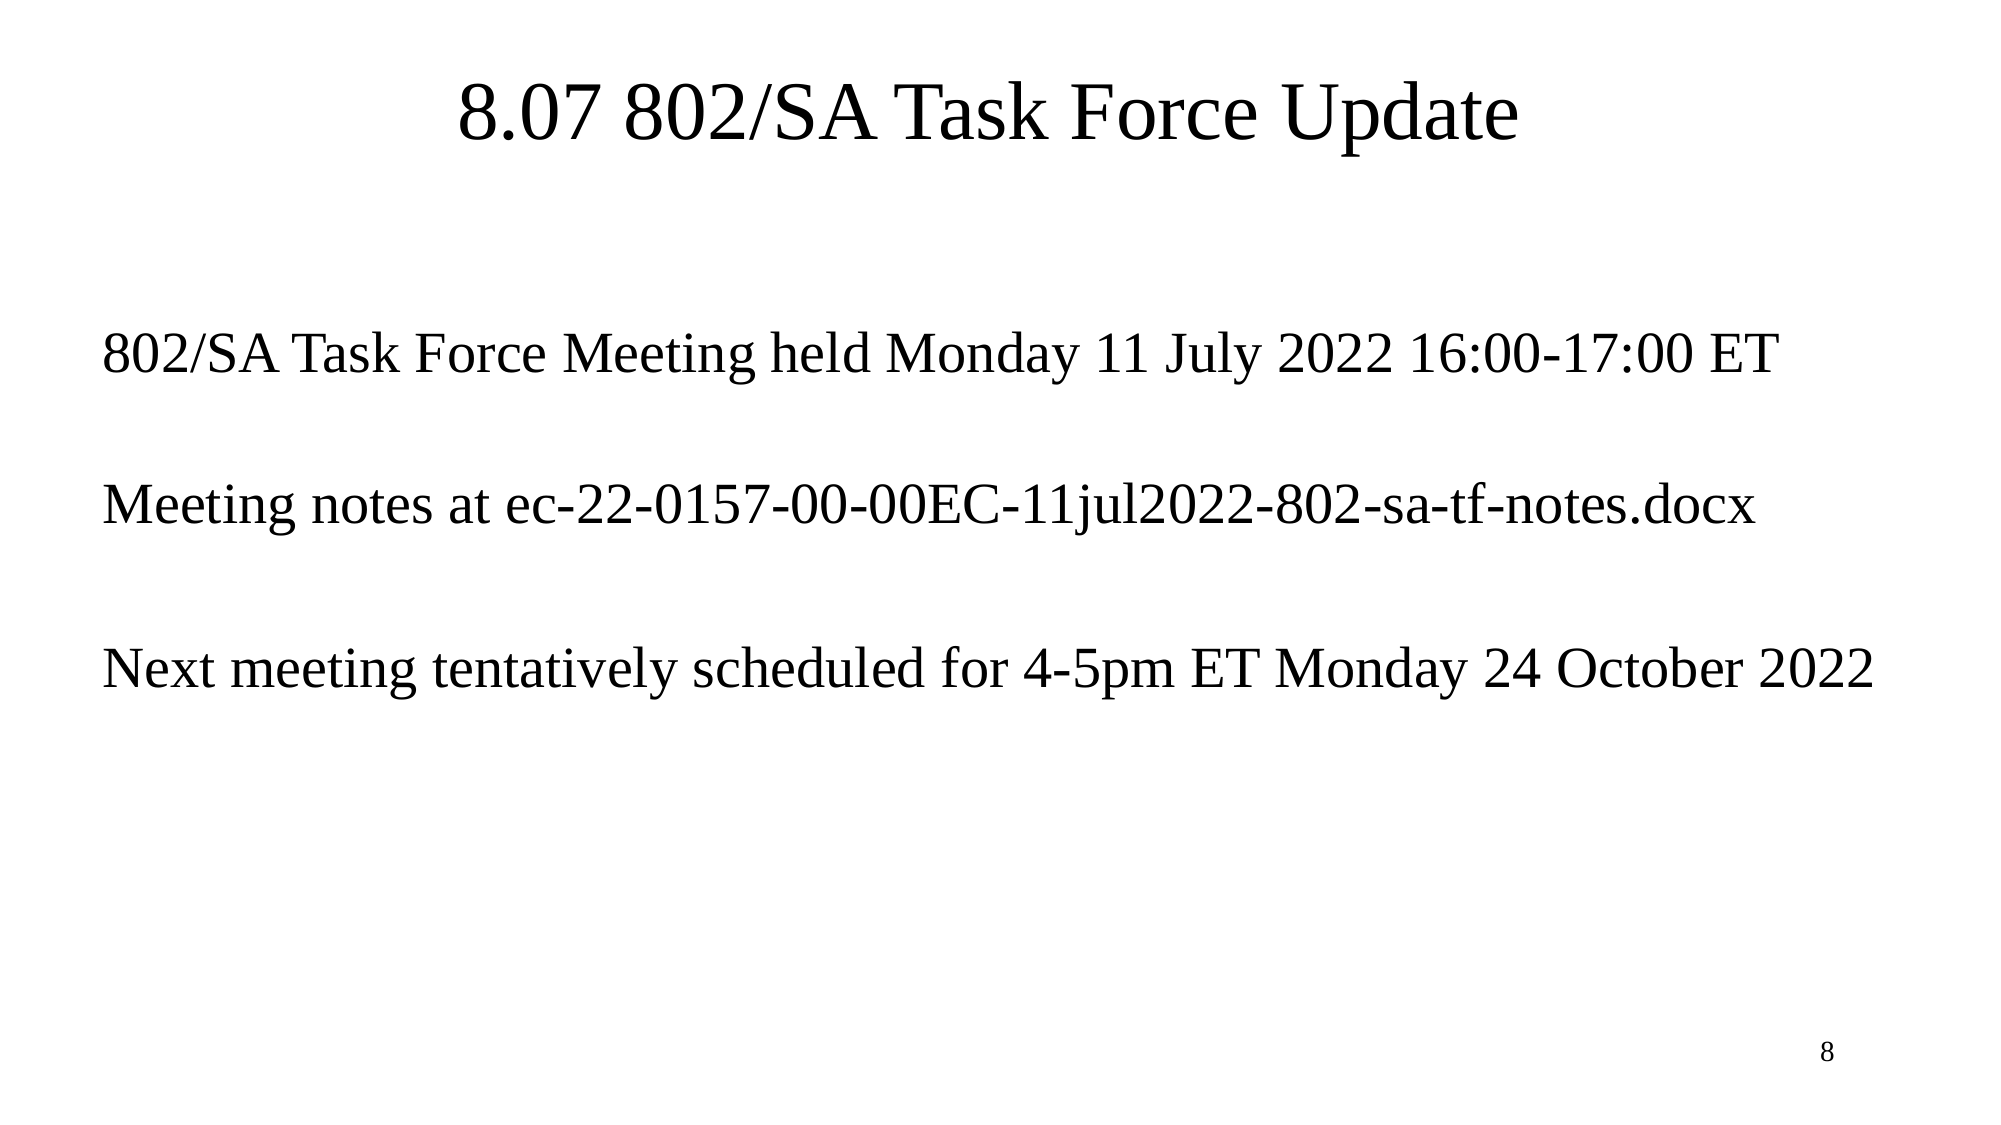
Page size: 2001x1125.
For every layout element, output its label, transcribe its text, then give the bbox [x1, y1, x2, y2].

title 8.07 802/SA Task Force Update [362, 12, 1638, 201]
list 802/SA Task Force Meeting held Monday 11 July 2022 16:00-17:00 ET Meeting notes at ec-22-0157-00-00EC-11jul2022-802-sa-tf-notes.docx Next meeting tentatively scheduled for 4-5pm ET Monday 24 October 2022 [87, 305, 1951, 919]
slide_number 8 [1433, 1024, 1851, 1101]
